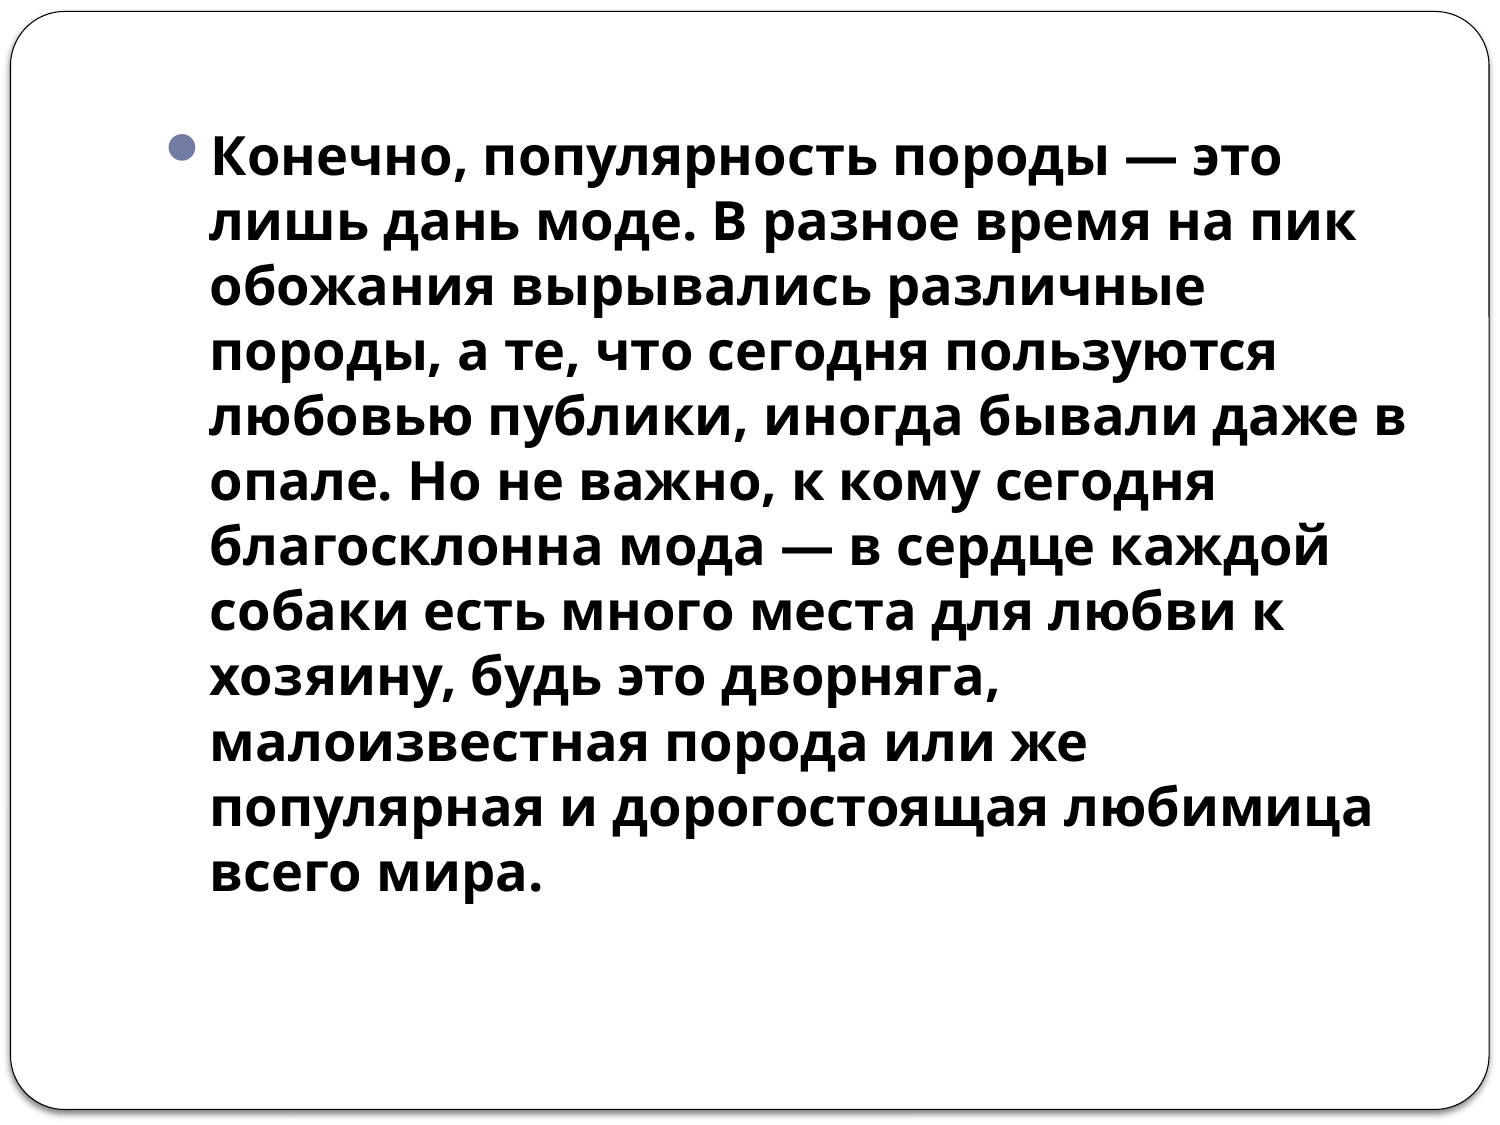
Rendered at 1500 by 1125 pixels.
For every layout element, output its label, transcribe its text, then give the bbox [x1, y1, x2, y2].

list Конечно, популярность породы — это лишь дань моде. В разное время на пик обожания вырывались различные породы, а те, что сегодня пользуются любовью публики, иногда бывали даже в опале. Но не важно, к кому сегодня благосклонна мода — в сердце каждой собаки есть много места для любви к хозяину, будь это дворняга, малоизвестная порода или же популярная и дорогостоящая любимица всего мира. [150, 113, 1425, 988]
